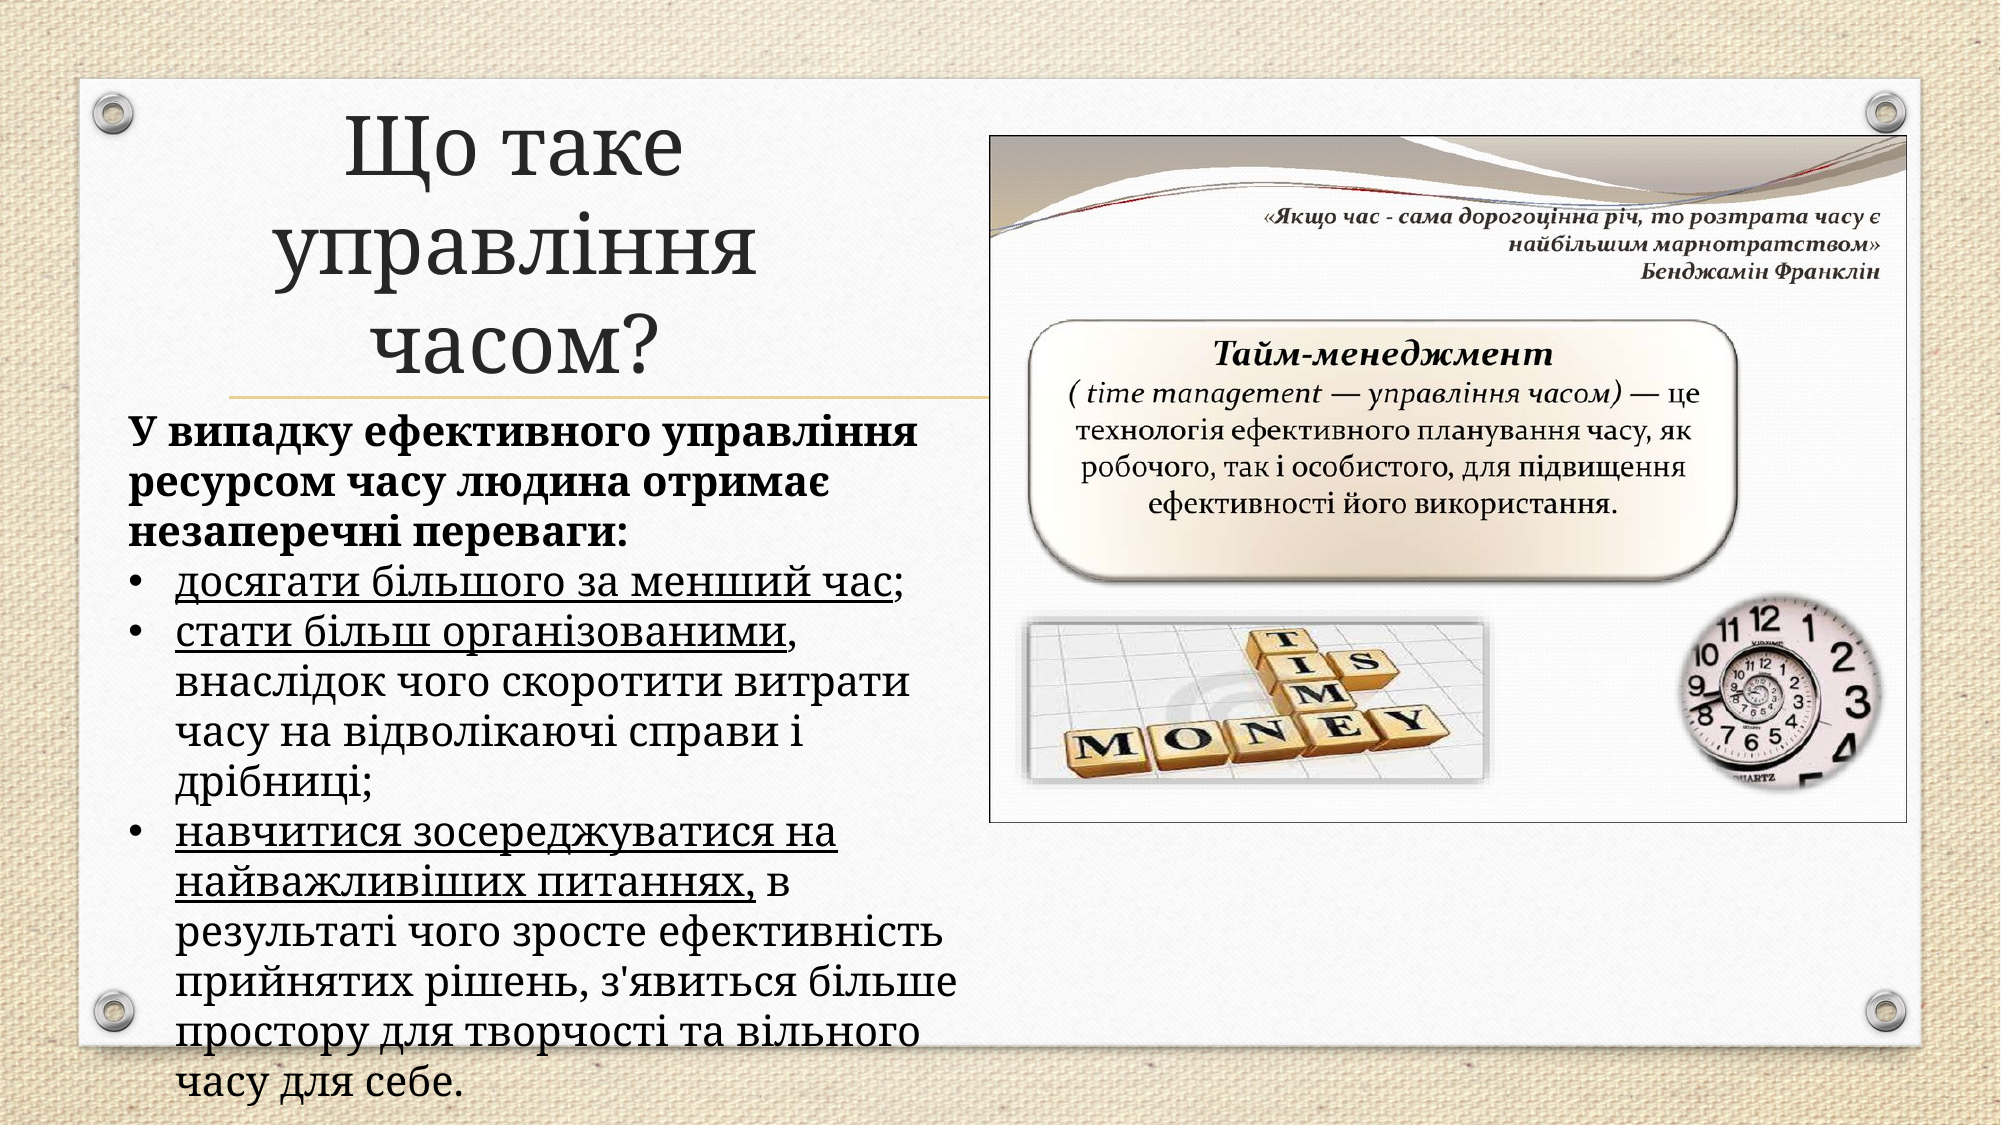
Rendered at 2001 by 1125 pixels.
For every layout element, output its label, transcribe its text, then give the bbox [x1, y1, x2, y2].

title Що таке управління часом? [186, 85, 844, 397]
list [989, 135, 1907, 823]
text_box У випадку ефективного управління ресурсом часу людина отримає незаперечні переваги: досягати більшого за менший час; стати більш організованими, внаслідок чого скоротити витрати часу на відволікаючі справи і дрібниці; навчитися зосереджуватися на найважливіших питаннях, в результаті чого зросте ефективність прийнятих рішень, з'явиться більше простору для творчості та вільного часу для себе. [113, 397, 990, 1113]
picture [0, 0, 2001, 1125]
